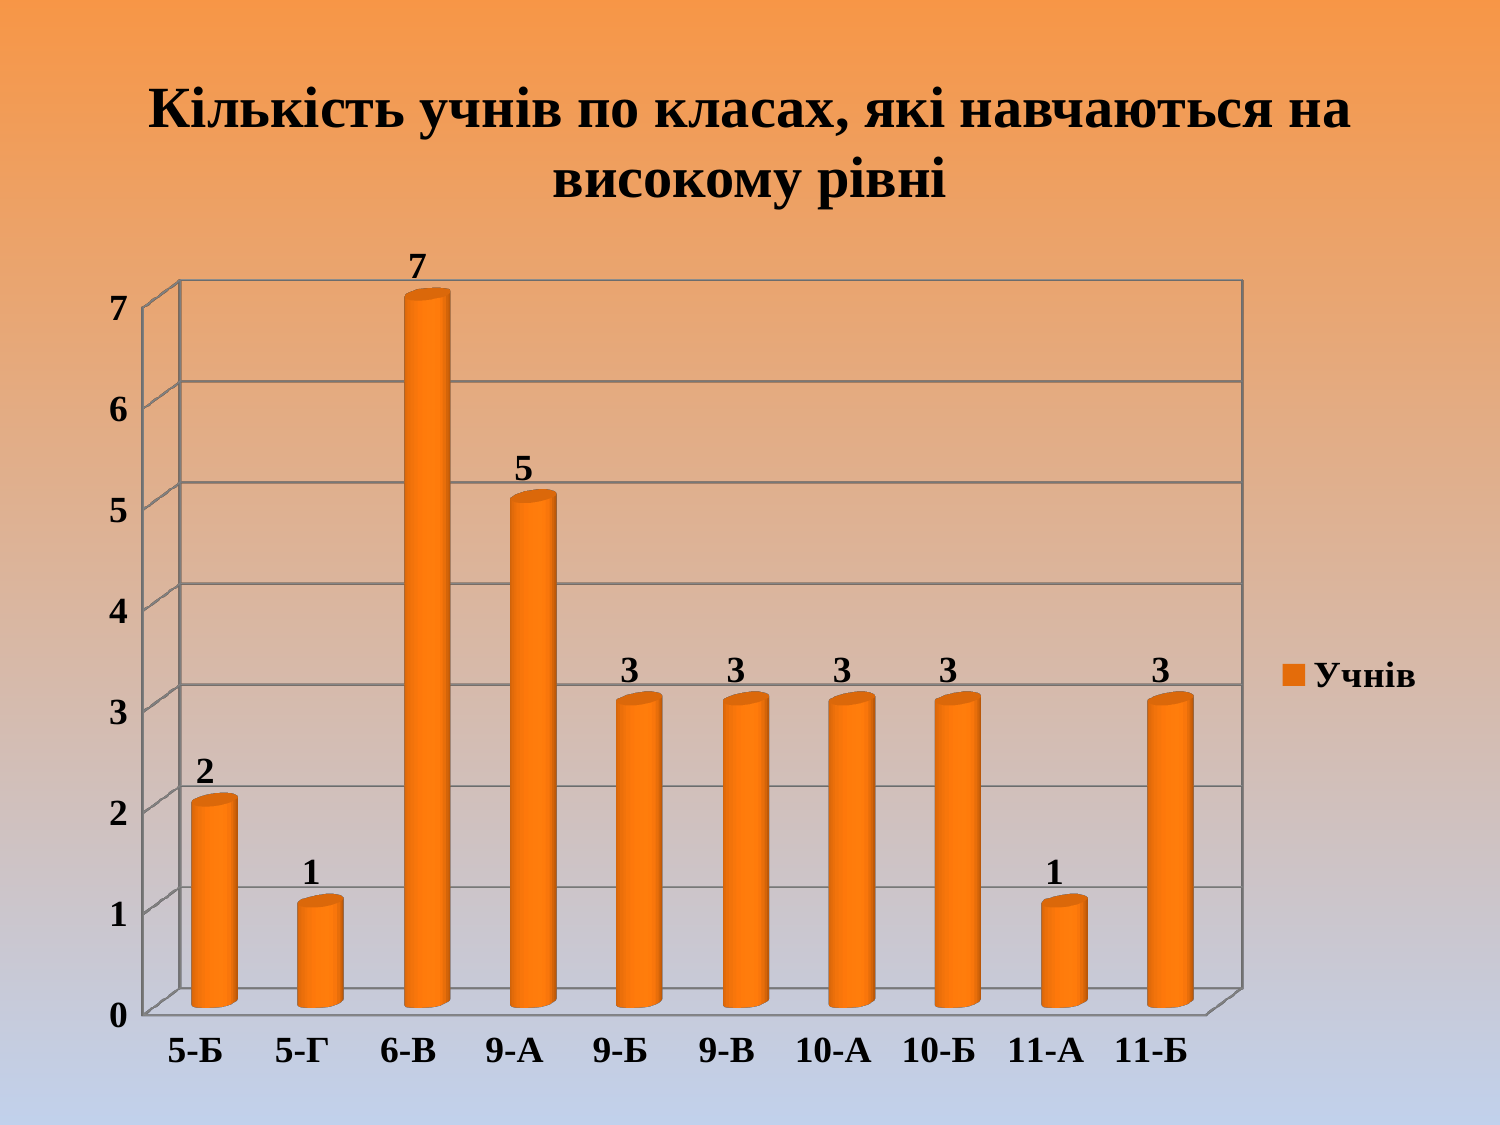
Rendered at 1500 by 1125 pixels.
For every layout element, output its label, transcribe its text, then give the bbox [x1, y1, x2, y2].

title Кількість учнів по класах, які навчаються на високому рівні [75, 45, 1425, 233]
chart [81, 245, 1442, 1091]
